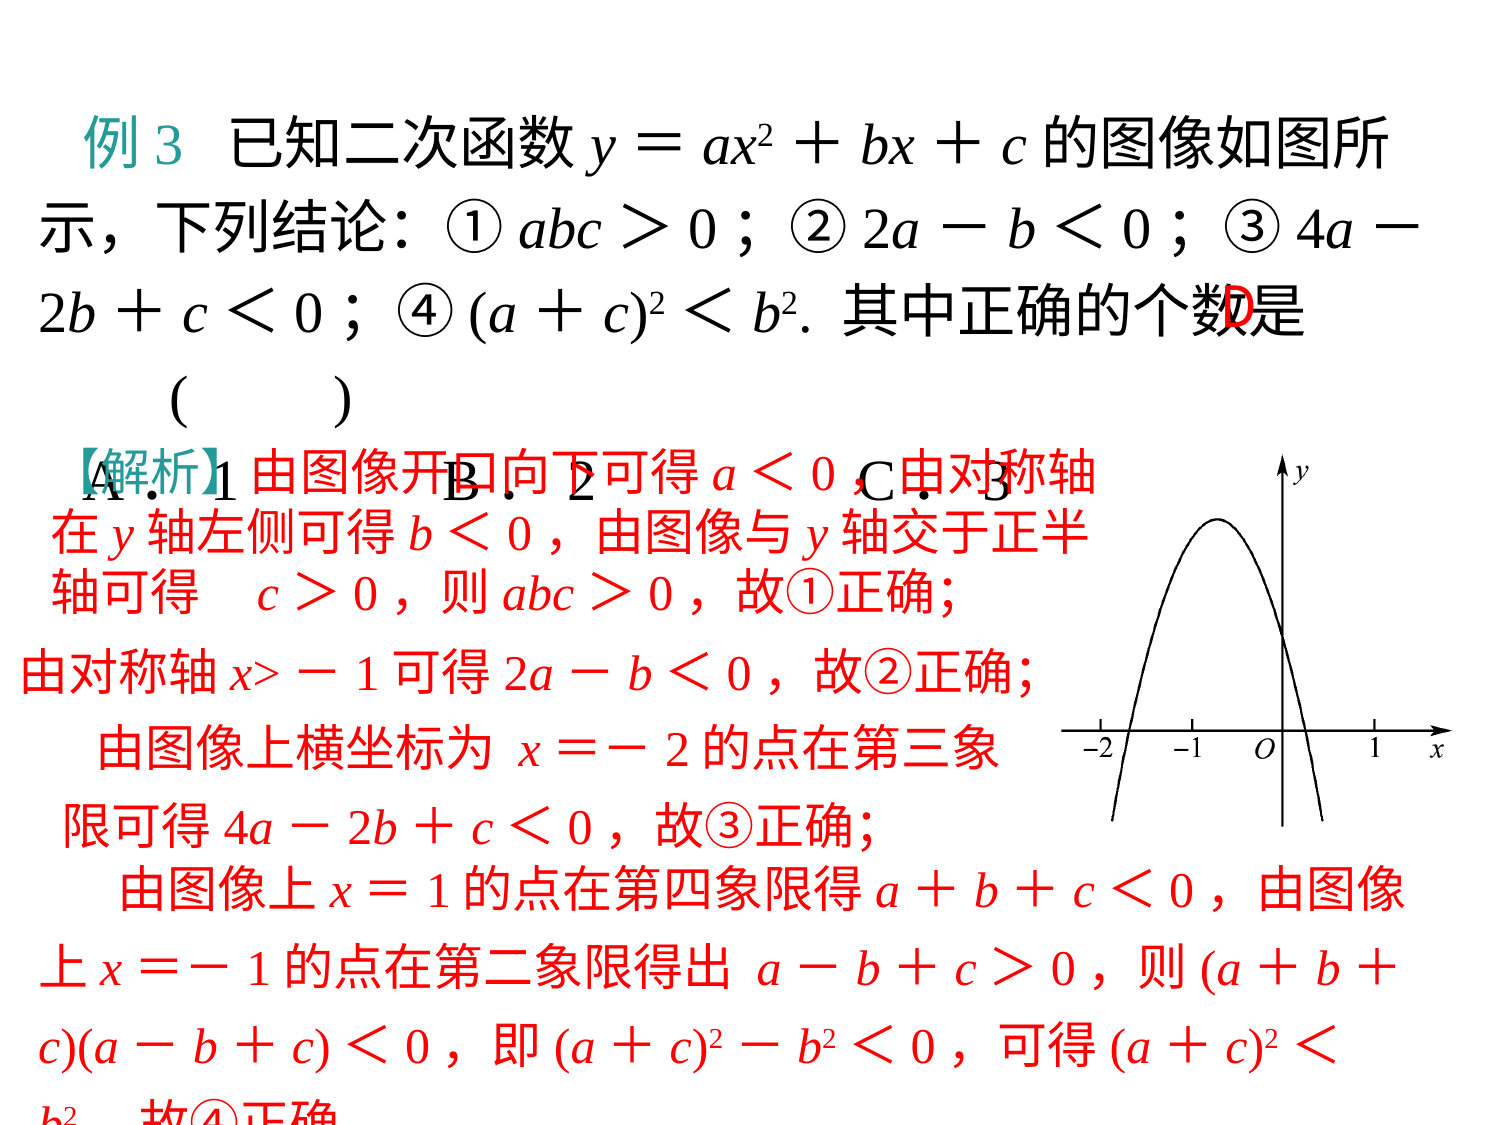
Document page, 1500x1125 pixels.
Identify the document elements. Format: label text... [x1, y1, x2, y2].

text_box 由图像上x＝1的点在第四象限得a＋b＋c＜0，由图像上x＝－1的点在第二象限得出 a－b＋c＞0，则(a＋b＋c)(a－b＋c)＜0，即(a＋c)2－b2＜0，可得(a＋c)2＜b2，故④正确． [23, 831, 1454, 1125]
text_box 例3 已知二次函数y＝ax2＋bx＋c的图像如图所示，下列结论：①abc＞0；②2a－b＜0；③4a－2b＋c＜0；④(a＋c)2＜b2. 其中正确的个数是 ( ) A．1 B．2 C．3 D．4 [23, 84, 1454, 520]
text_box 由图像上横坐标为 x＝－2的点在第三象限可得4a－2b＋c＜0，故③正确； [46, 708, 1054, 831]
picture [1054, 445, 1462, 834]
text_box D [1206, 261, 1272, 347]
text_box 【解析】由图像开口向下可得a＜0，由对称轴在y轴左侧可得b＜0，由图像与y轴交于正半轴可得 c＞0，则abc＞0，故①正确； [35, 433, 1125, 629]
text_box 由对称轴x>－1可得2a－b＜0，故②正确； [3, 632, 1054, 708]
